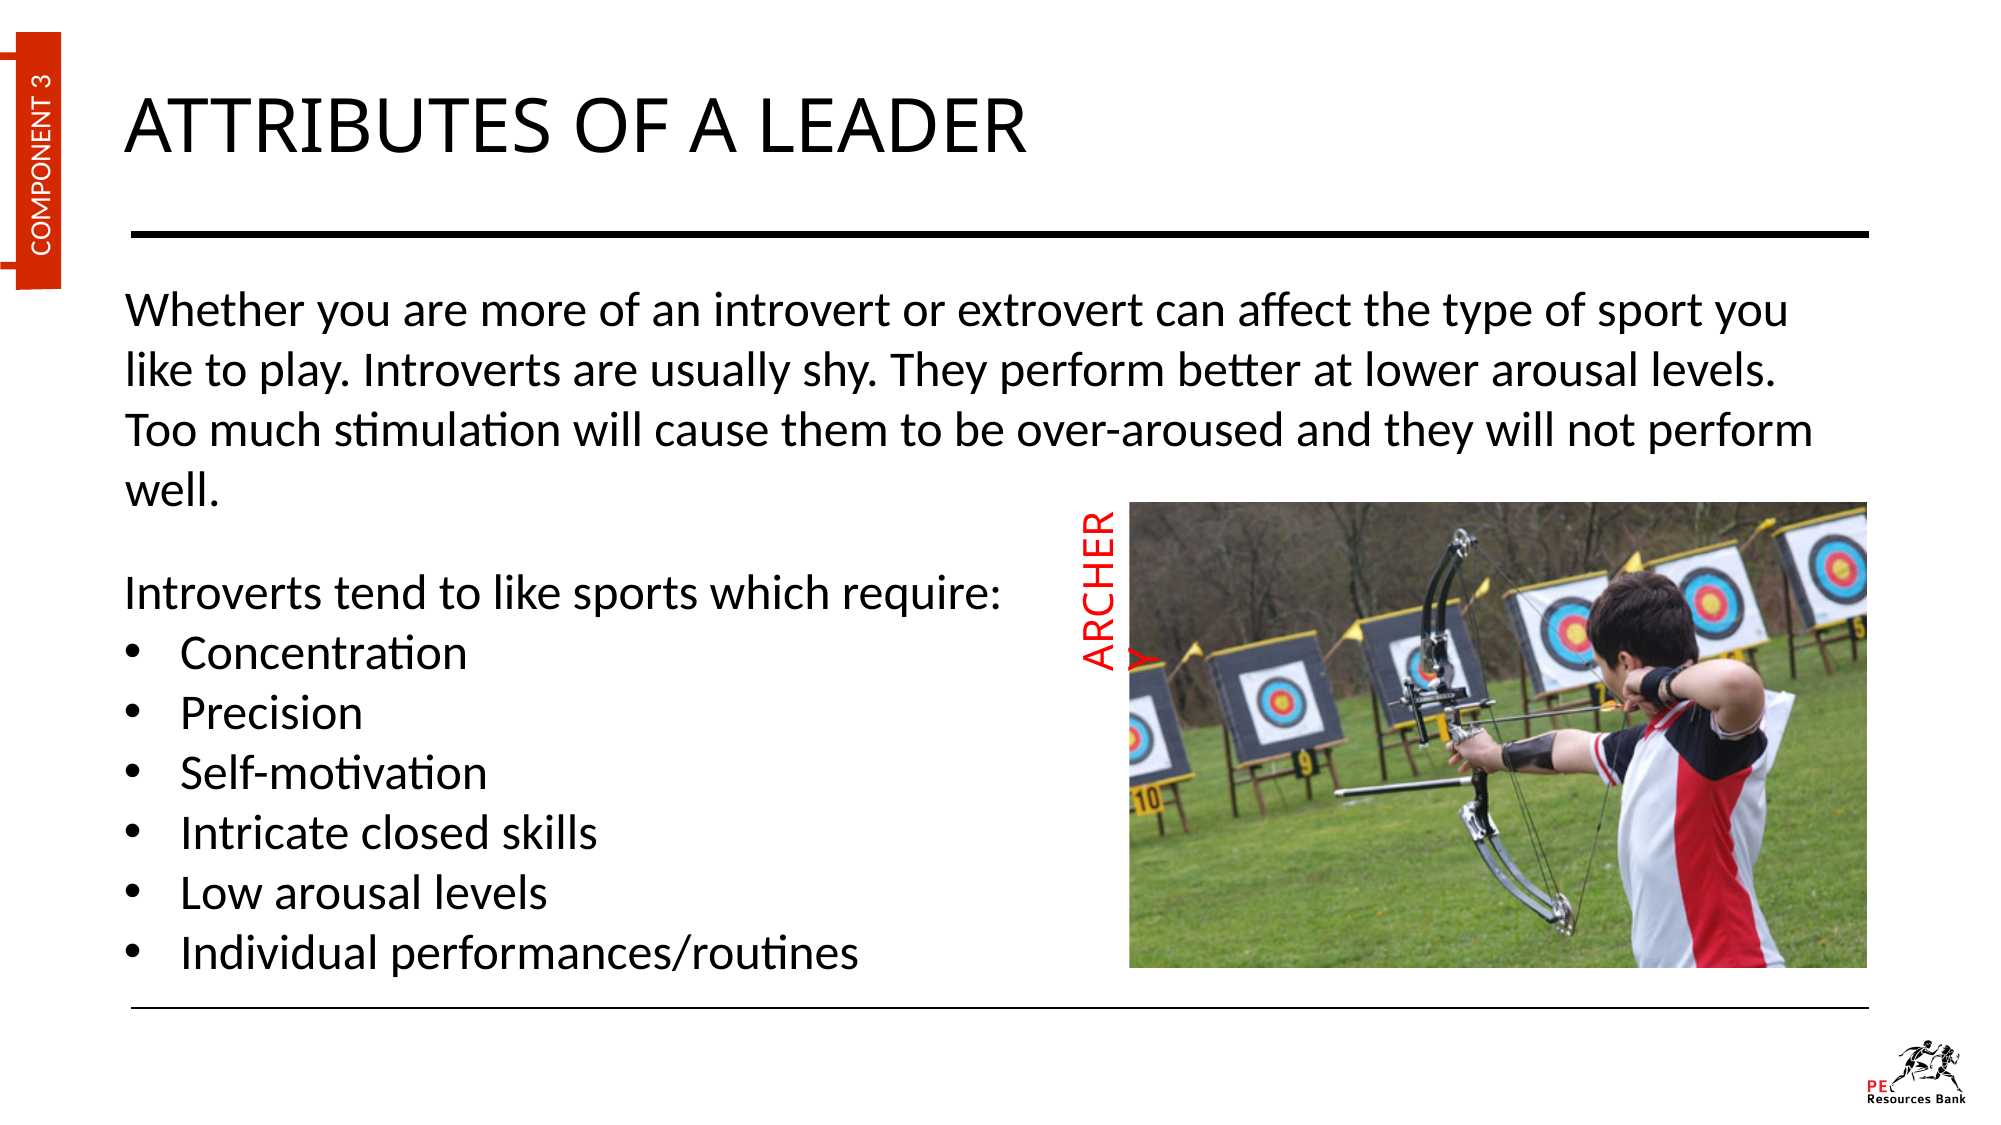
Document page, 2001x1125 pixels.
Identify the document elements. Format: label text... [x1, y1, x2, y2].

picture [1128, 502, 1868, 968]
text_box Whether you are more of an introvert or extrovert can affect the type of sport you like to play. Introverts are usually shy. They perform better at lower arousal levels. Too much stimulation will cause them to be over-aroused and they will not perform well. [109, 268, 1867, 524]
text_box ATTRIBUTES OF A LEADER [109, 80, 1927, 193]
text_box ARCHERY [1069, 480, 1121, 686]
picture [1866, 1038, 1968, 1106]
text_box Introverts tend to like sports which require: Concentration Precision Self-motivation Intricate closed skills Low arousal levels Individual performances/routines [108, 552, 1044, 988]
